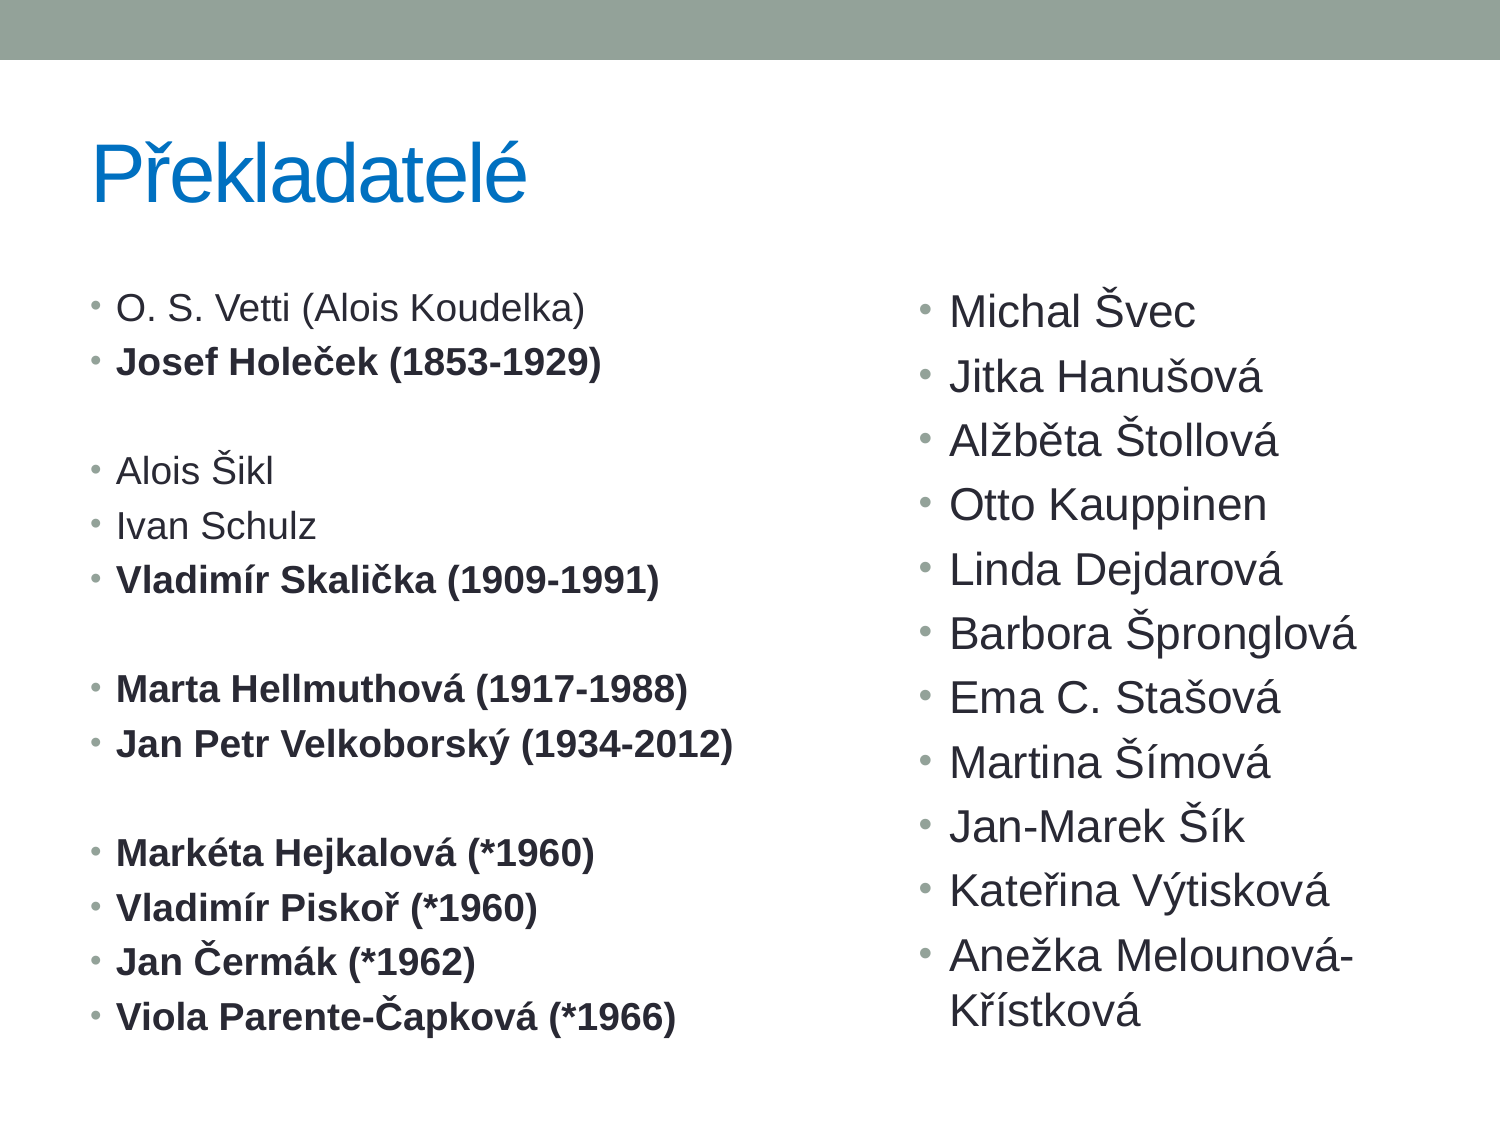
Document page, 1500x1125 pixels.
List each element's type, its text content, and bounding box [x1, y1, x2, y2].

list O. S. Vetti (Alois Koudelka) Josef Holeček (1853-1929) Alois Šikl Ivan Schulz Vladimír Skalička (1909-1991) Marta Hellmuthová (1917-1988) Jan Petr Velkoborský (1934-2012) Markéta Hejkalová (*1960) Vladimír Piskoř (*1960) Jan Čermák (*1962) Viola Parente-Čapková (*1966) [75, 274, 869, 1049]
list Michal Švec Jitka Hanušová Alžběta Štollová Otto Kauppinen Linda Dejdarová Barbora Špronglová Ema C. Stašová Martina Šímová Jan-Marek Šík Kateřina Výtisková Anežka Melounová-Křístková [903, 274, 1425, 1049]
title Překladatelé [75, 87, 1425, 250]
